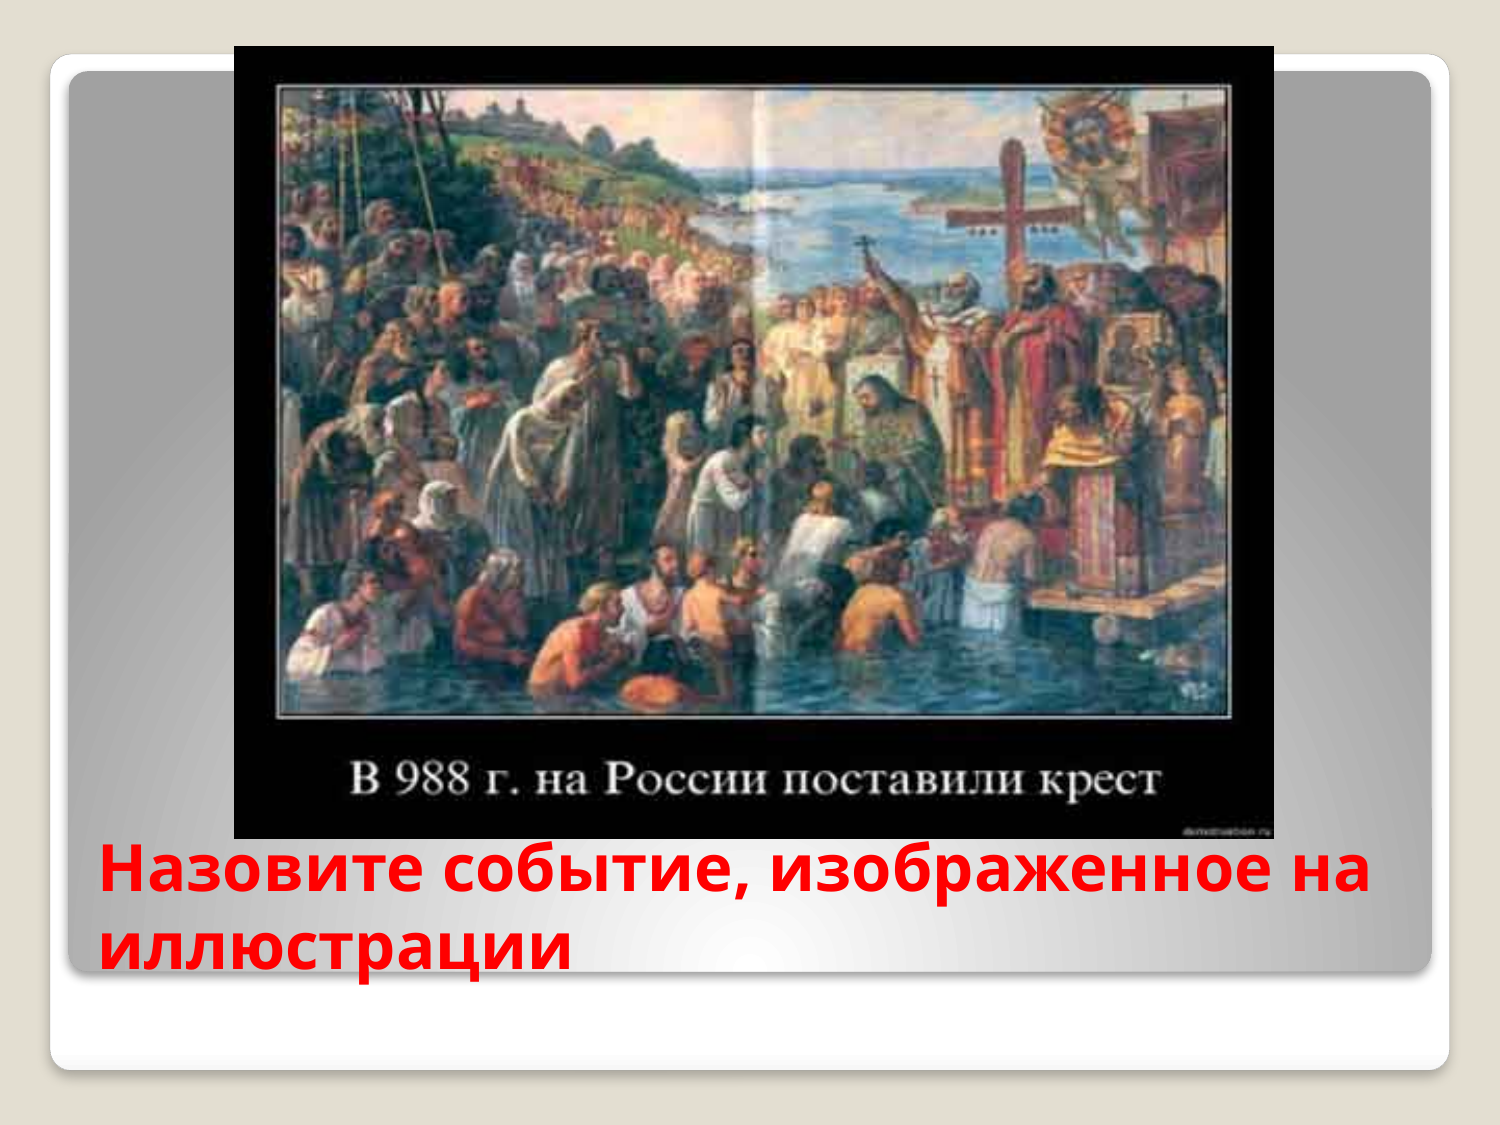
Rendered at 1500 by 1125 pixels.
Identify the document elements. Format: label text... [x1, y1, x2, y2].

picture [234, 46, 1275, 839]
title Назовите событие, изображенное на иллюстрации [82, 817, 1425, 990]
